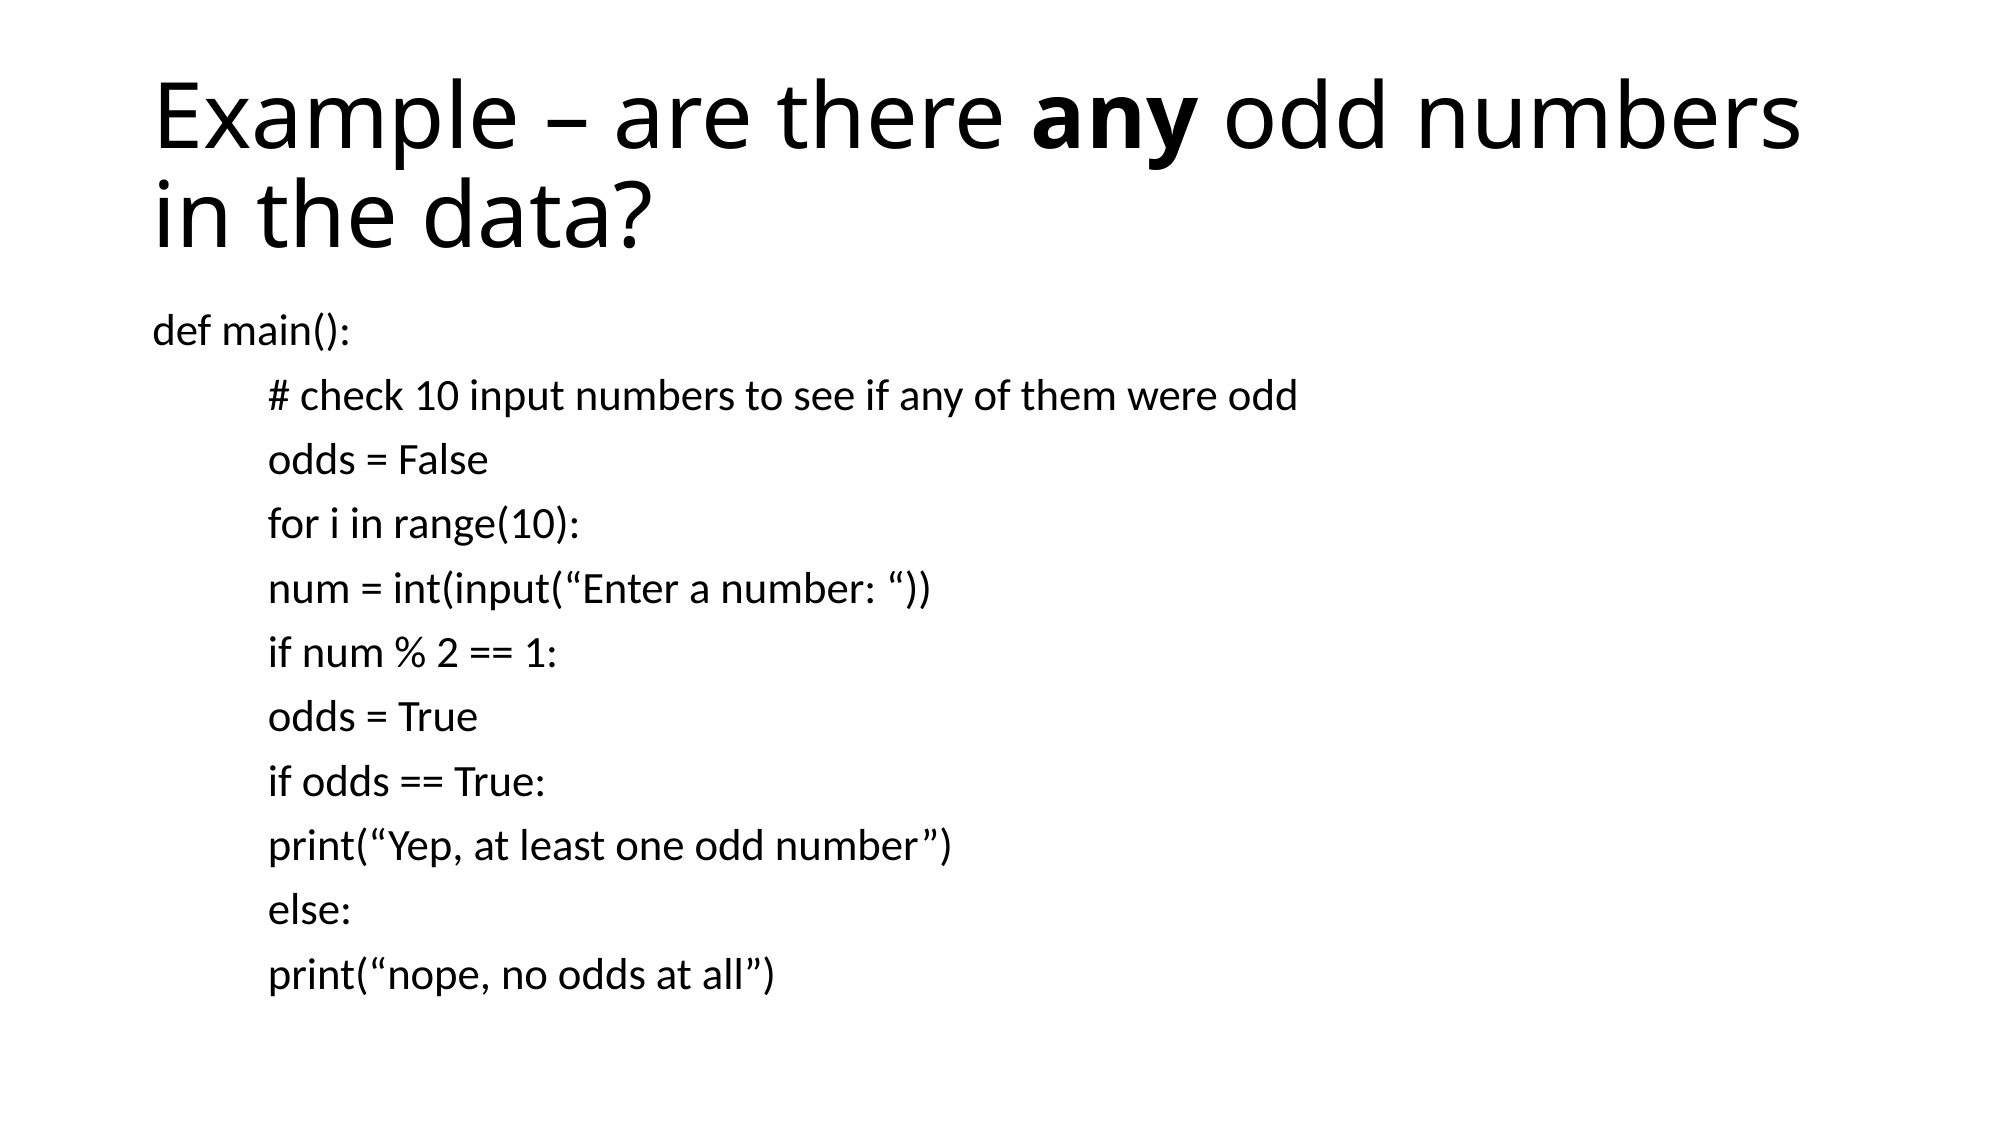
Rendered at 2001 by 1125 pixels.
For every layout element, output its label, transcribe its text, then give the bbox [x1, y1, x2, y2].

list def main(): # check 10 input numbers to see if any of them were odd odds = False for i in range(10): num = int(input(“Enter a number: “)) if num % 2 == 1: odds = True if odds == True: print(“Yep, at least one odd number”) else: print(“nope, no odds at all”) [137, 299, 1863, 1014]
title Example – are there any odd numbers in the data? [137, 59, 1863, 278]
